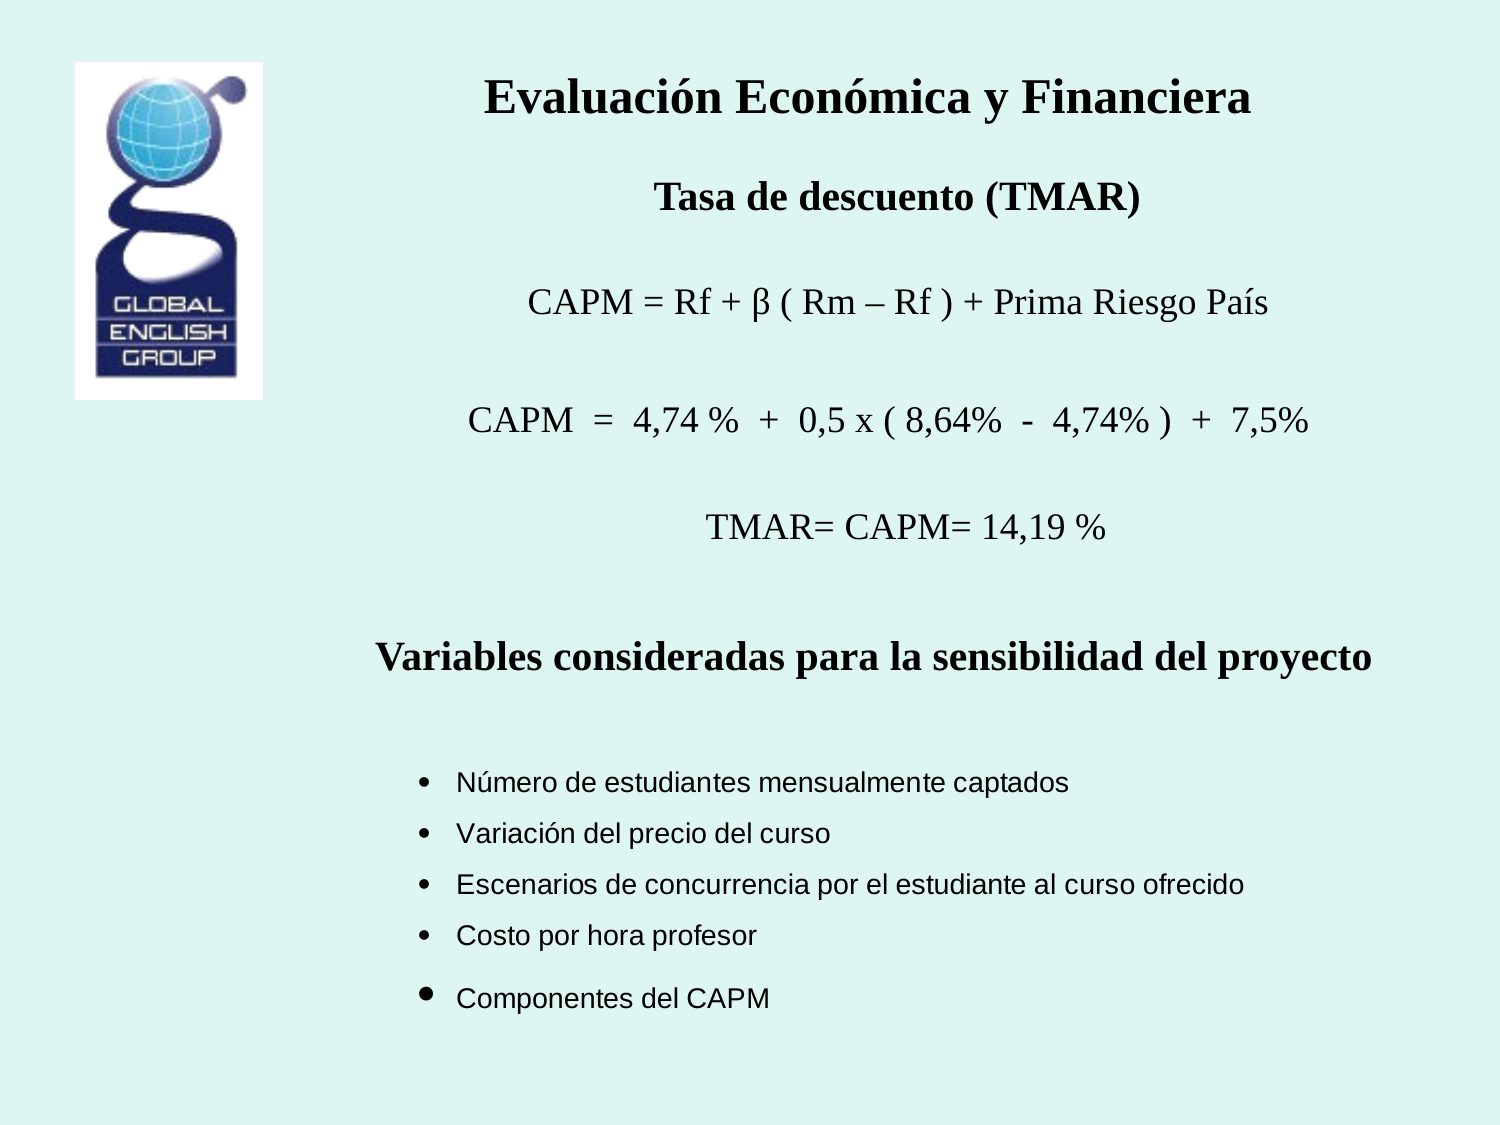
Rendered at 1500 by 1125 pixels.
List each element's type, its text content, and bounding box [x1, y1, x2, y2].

text_box Variables consideradas para la sensibilidad del proyecto [0, 621, 1389, 680]
text_box CAPM = 4,74 % + 0,5 x ( 8,64% - 4,74% ) + 7,5% [453, 387, 1325, 448]
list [418, 763, 1293, 1033]
picture [74, 62, 264, 401]
text_box CAPM = Rf + β ( Rm – Rf ) + Prima Riesgo País [513, 269, 1285, 330]
text_box TMAR= CAPM= 14,19 % [690, 494, 1122, 554]
title Evaluación Económica y Financiera [235, 54, 1500, 134]
text_box Tasa de descuento (TMAR) [278, 161, 1167, 219]
